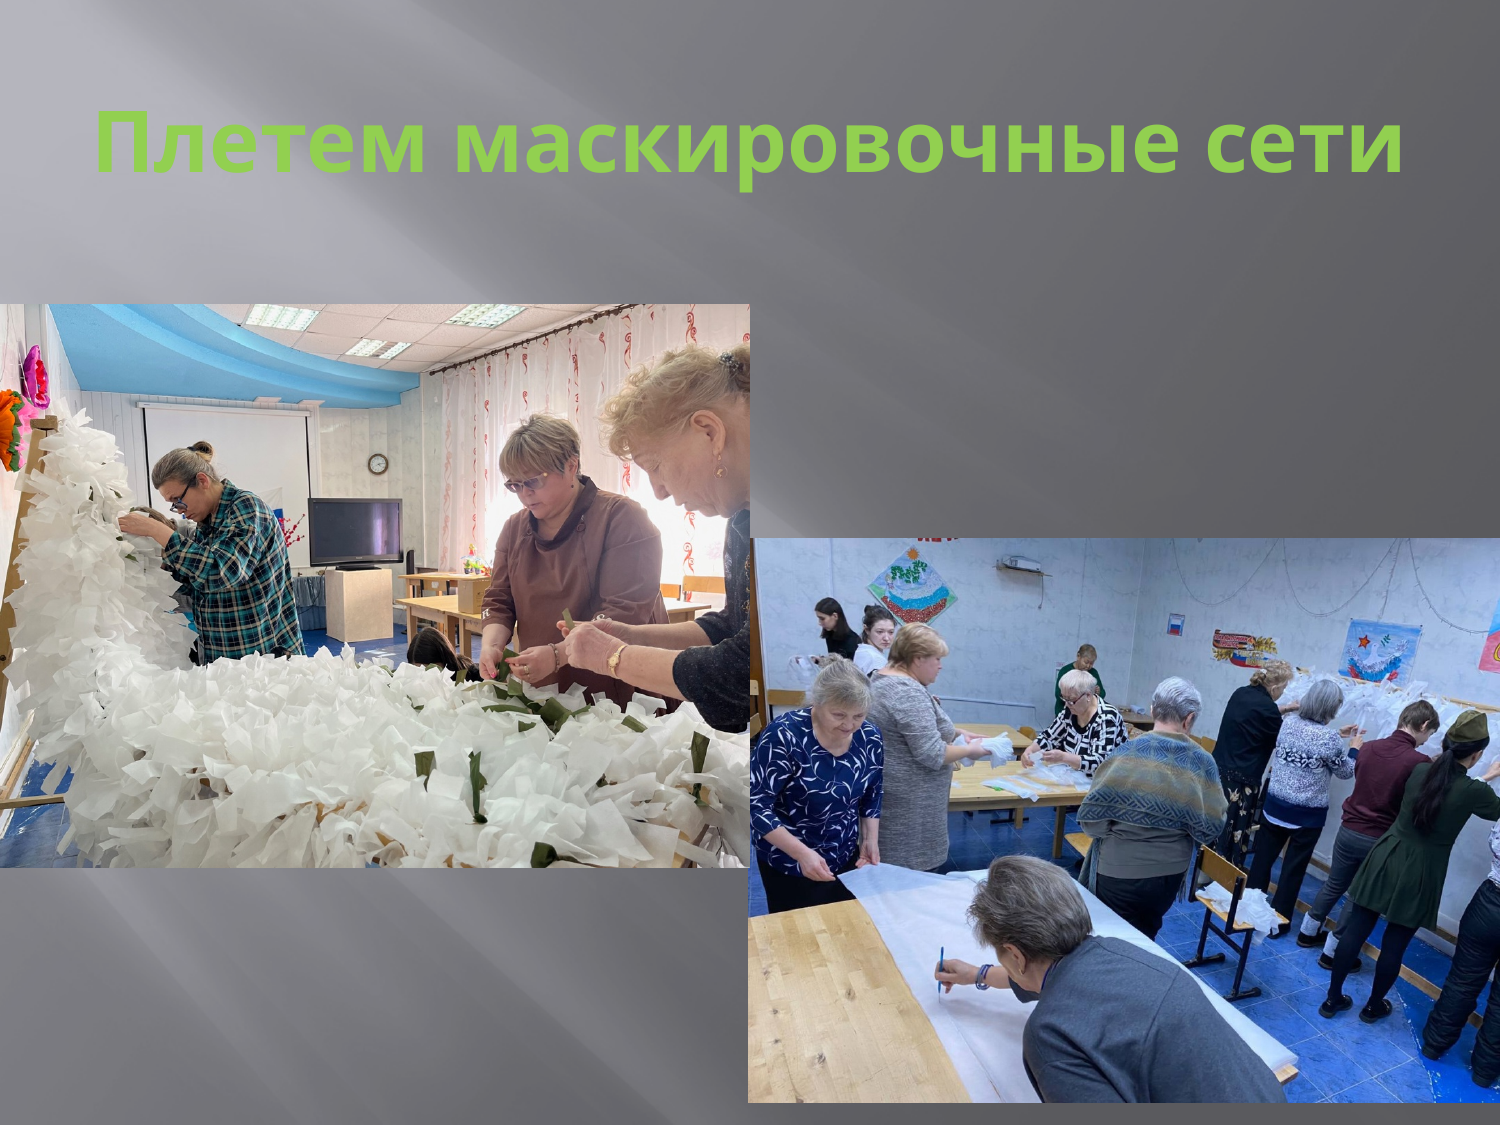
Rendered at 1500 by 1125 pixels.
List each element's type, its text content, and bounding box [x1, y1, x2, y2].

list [0, 304, 751, 868]
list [747, 538, 1500, 1104]
title Плетем маскировочные сети [75, 45, 1425, 233]
